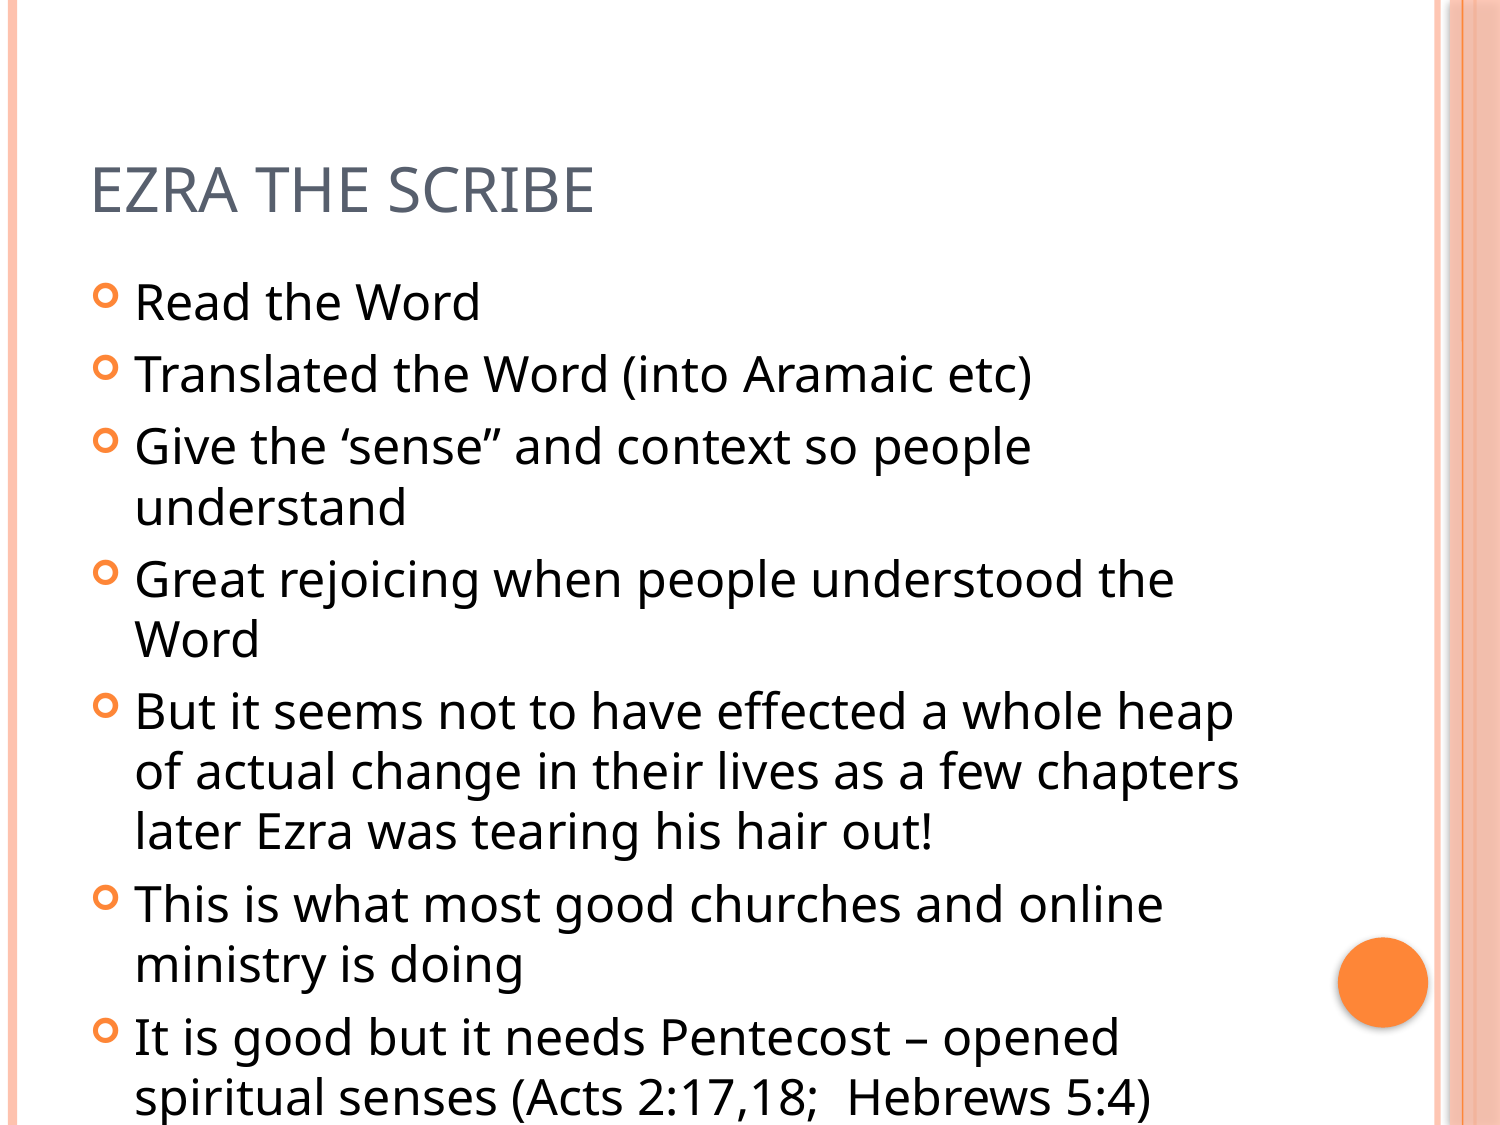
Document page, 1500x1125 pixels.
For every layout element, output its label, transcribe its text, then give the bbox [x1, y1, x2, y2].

list Read the Word Translated the Word (into Aramaic etc) Give the ‘sense” and context so people understand Great rejoicing when people understood the Word But it seems not to have effected a whole heap of actual change in their lives as a few chapters later Ezra was tearing his hair out! This is what most good churches and online ministry is doing It is good but it needs Pentecost – opened spiritual senses (Acts 2:17,18; Hebrews 5:4) [74, 262, 1301, 1063]
title Ezra the Scribe [75, 45, 1300, 233]
